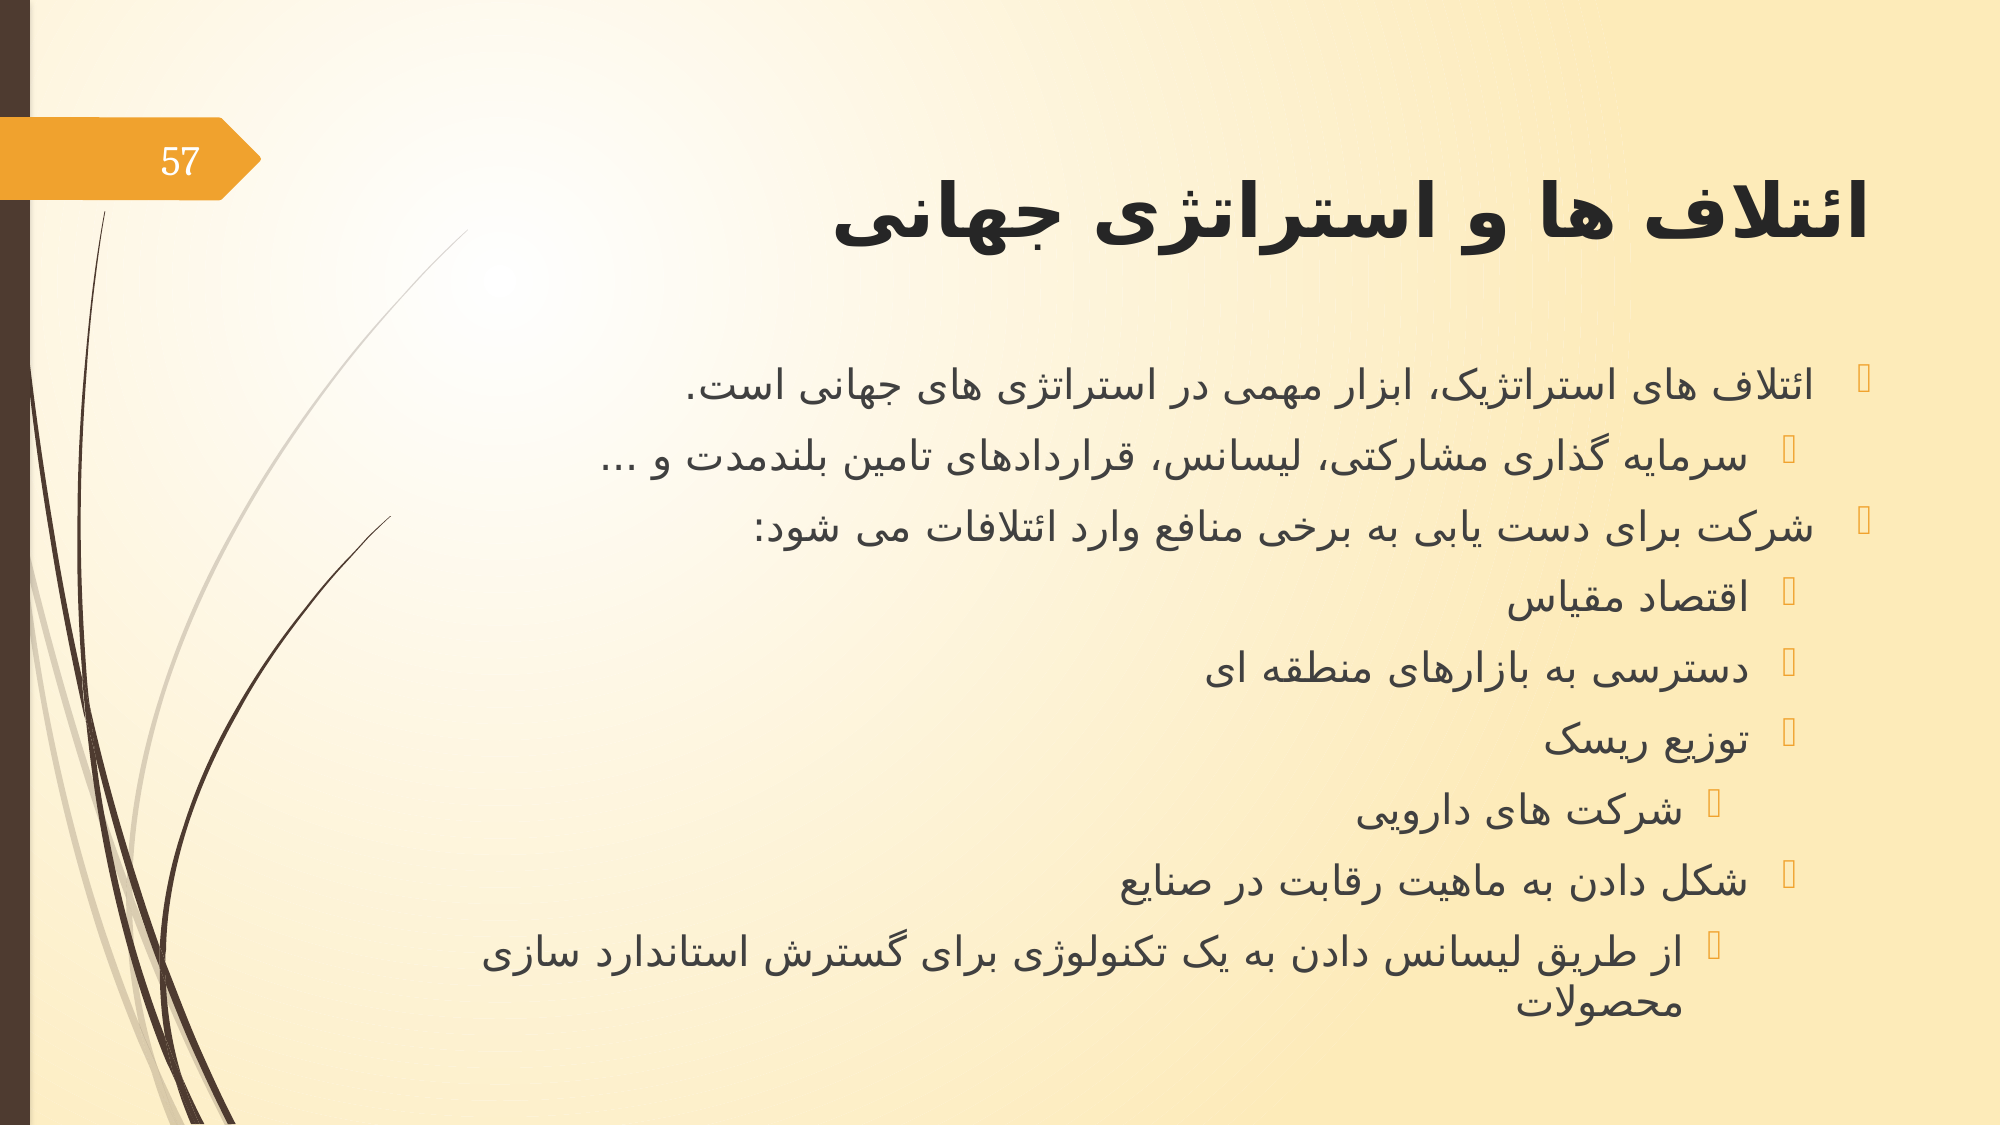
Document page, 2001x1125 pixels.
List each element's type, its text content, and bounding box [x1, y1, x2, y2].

title ائتلاف ها و استراتژی جهانی [425, 102, 1888, 313]
slide_number 57 [87, 129, 216, 190]
list ائتلاف های استراتژیک، ابزار مهمی در استراتژی های جهانی است. سرمایه گذاری مشارکتی، لیسانس، قراردادهای تامین بلندمدت و ... شرکت برای دست یابی به برخی منافع وارد ائتلافات می شود: اقتصاد مقیاس دسترسی به بازارهای منطقه ای توزیع ریسک شرکت های دارویی شکل دادن به ماهیت رقابت در صنایع از طریق لیسانس دادن به یک تکنولوژی برای گسترش استاندارد سازی محصولات [424, 350, 1888, 1055]
